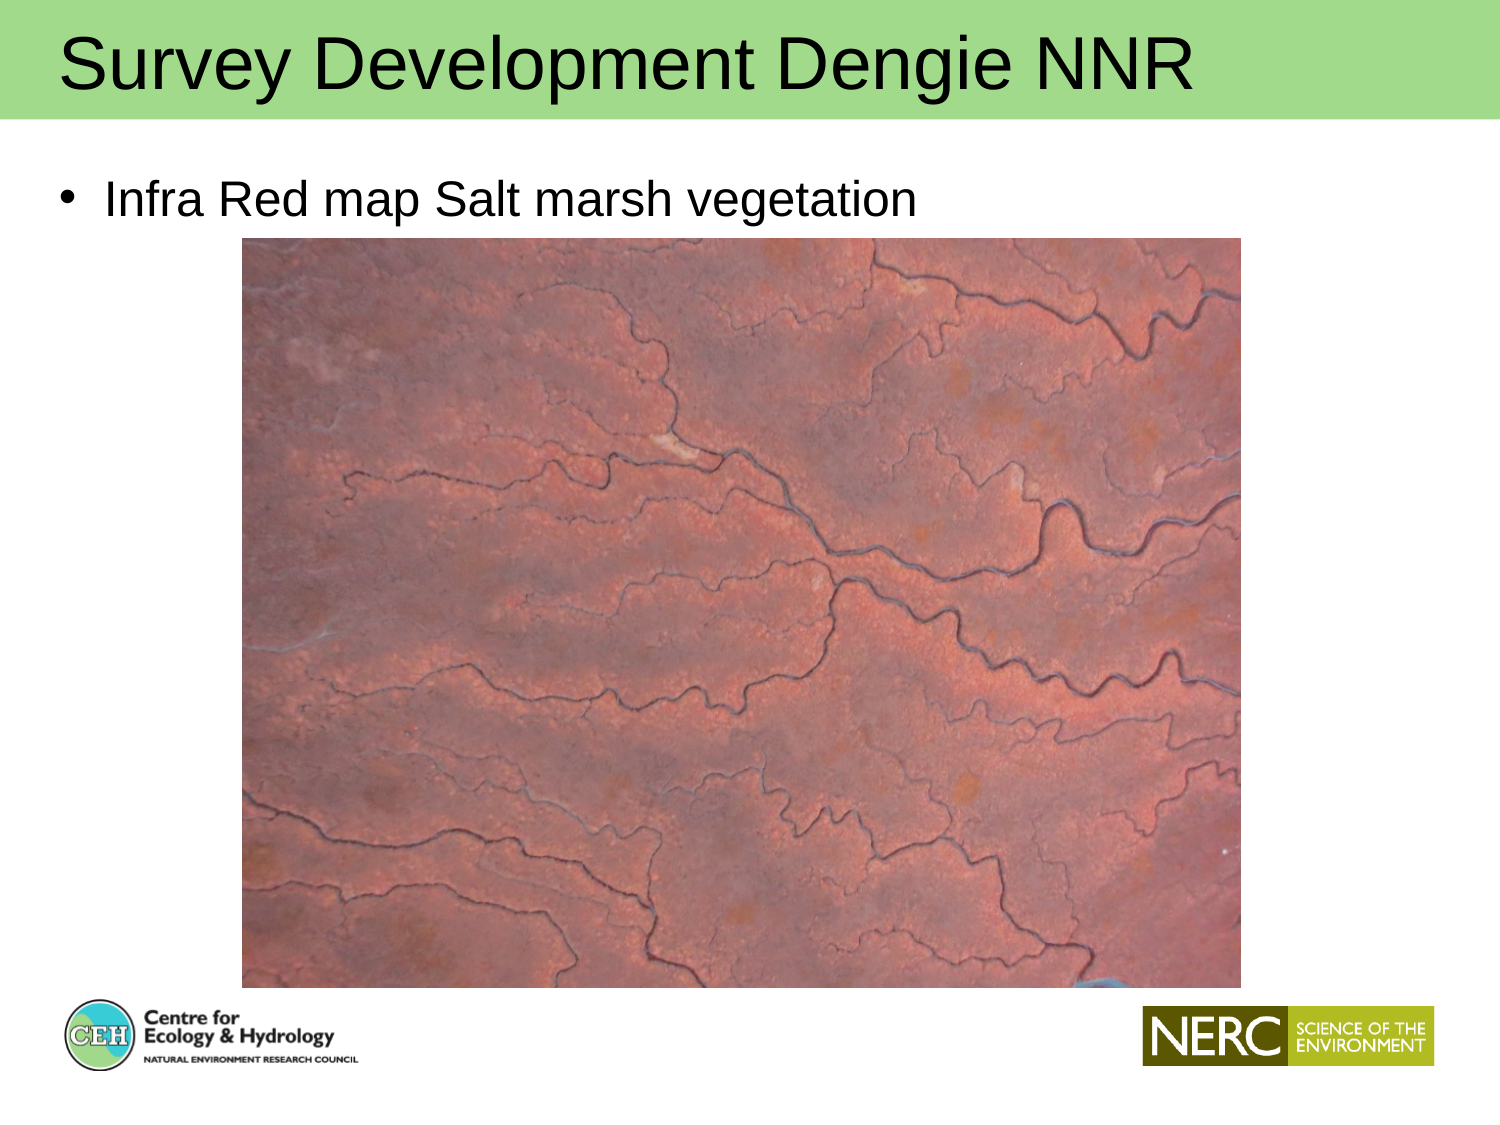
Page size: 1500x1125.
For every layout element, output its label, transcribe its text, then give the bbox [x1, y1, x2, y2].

list Infra Red map Salt marsh vegetation [0, 119, 1317, 1125]
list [241, 238, 1241, 989]
list Survey Development Dengie NNR [0, 0, 1500, 120]
picture [1317, 1003, 1436, 1068]
